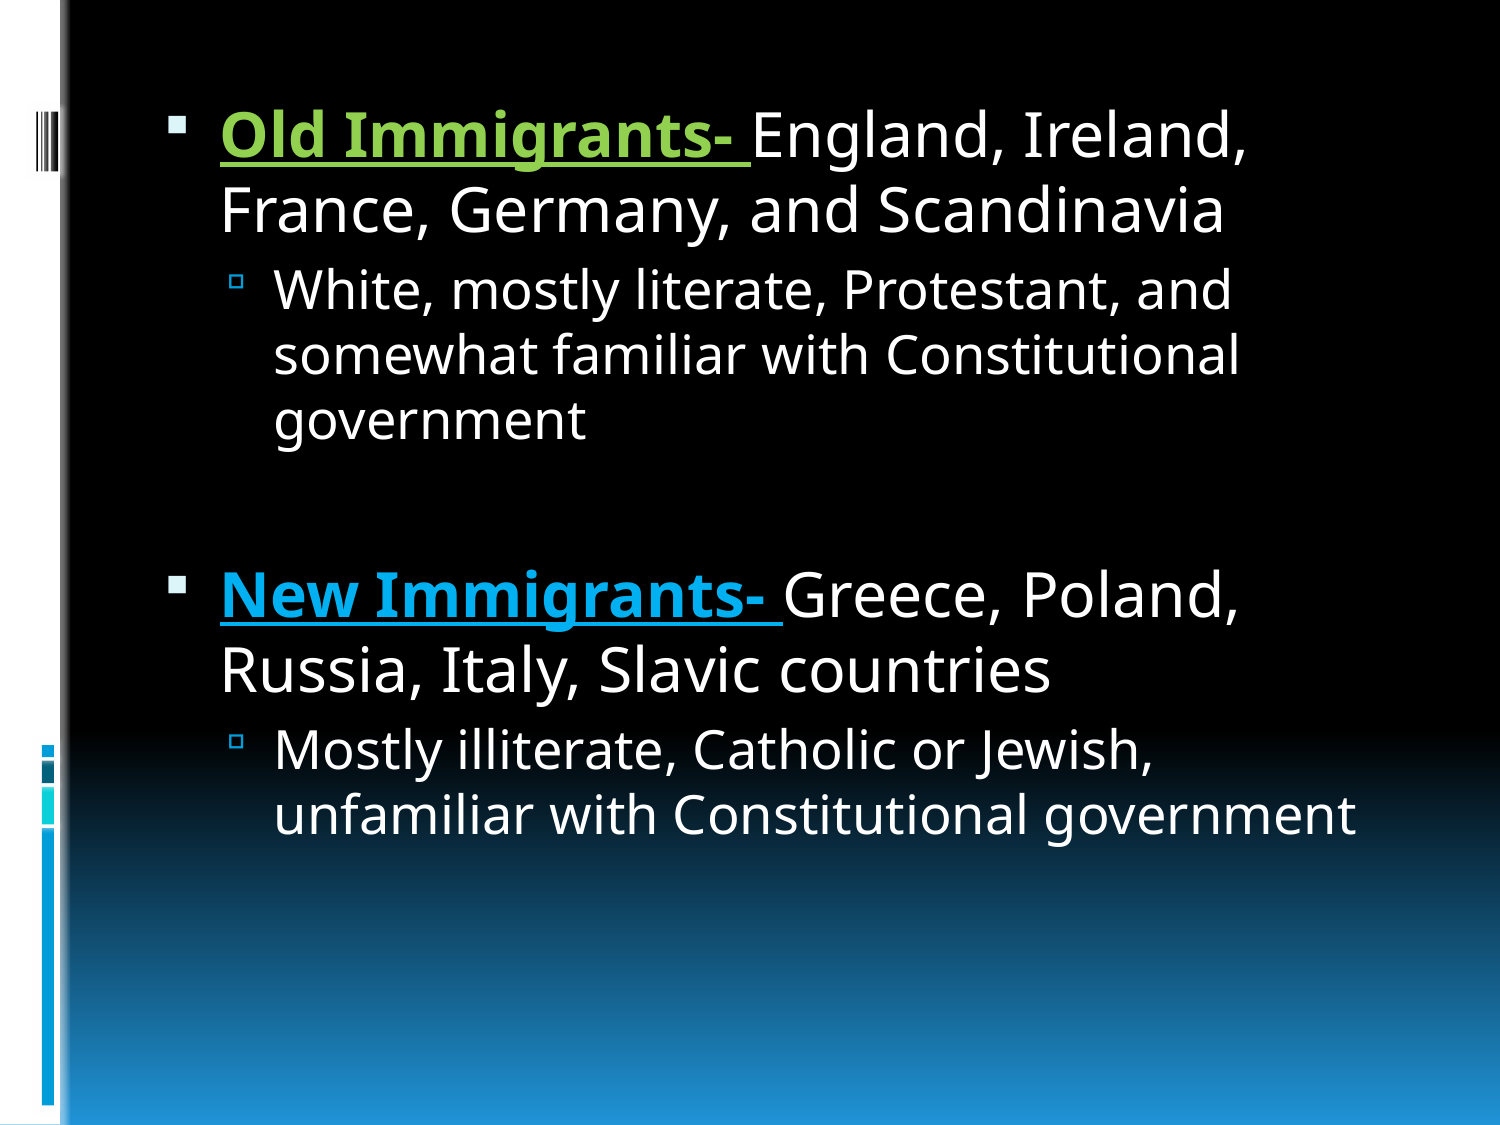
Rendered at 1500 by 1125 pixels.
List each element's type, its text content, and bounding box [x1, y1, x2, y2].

list Old Immigrants- England, Ireland, France, Germany, and Scandinavia White, mostly literate, Protestant, and somewhat familiar with Constitutional government New Immigrants- Greece, Poland, Russia, Italy, Slavic countries Mostly illiterate, Catholic or Jewish, unfamiliar with Constitutional government [137, 87, 1413, 1125]
